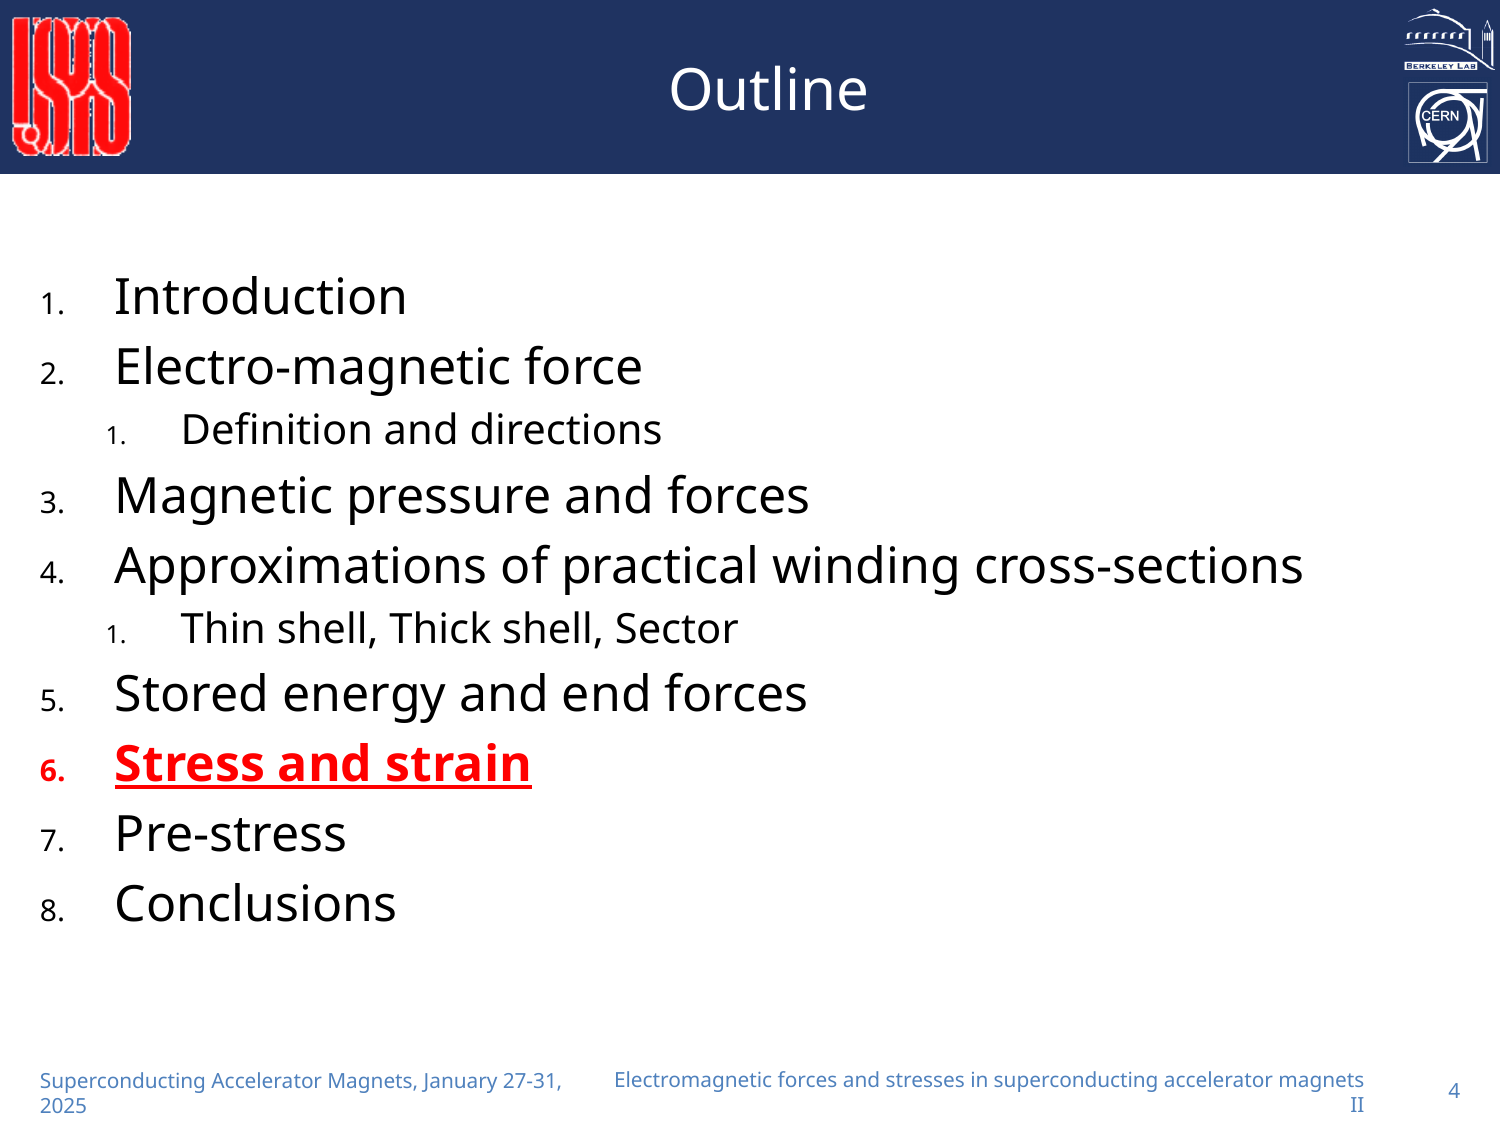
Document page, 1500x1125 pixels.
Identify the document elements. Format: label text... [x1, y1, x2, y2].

picture [1403, 77, 1492, 167]
footer Electromagnetic forces and stresses in superconducting accelerator magnets II [598, 1072, 1380, 1111]
picture [1403, 7, 1495, 71]
list Introduction Electro-magnetic force Definition and directions Magnetic pressure and forces Approximations of practical winding cross-sections Thin shell, Thick shell, Sector Stored energy and end forces Stress and strain Pre-stress Conclusions [24, 187, 1475, 1063]
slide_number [24, 1073, 613, 1113]
title Outline [137, 0, 1400, 175]
picture [11, 16, 131, 156]
slide_number 4 [1400, 1072, 1475, 1111]
